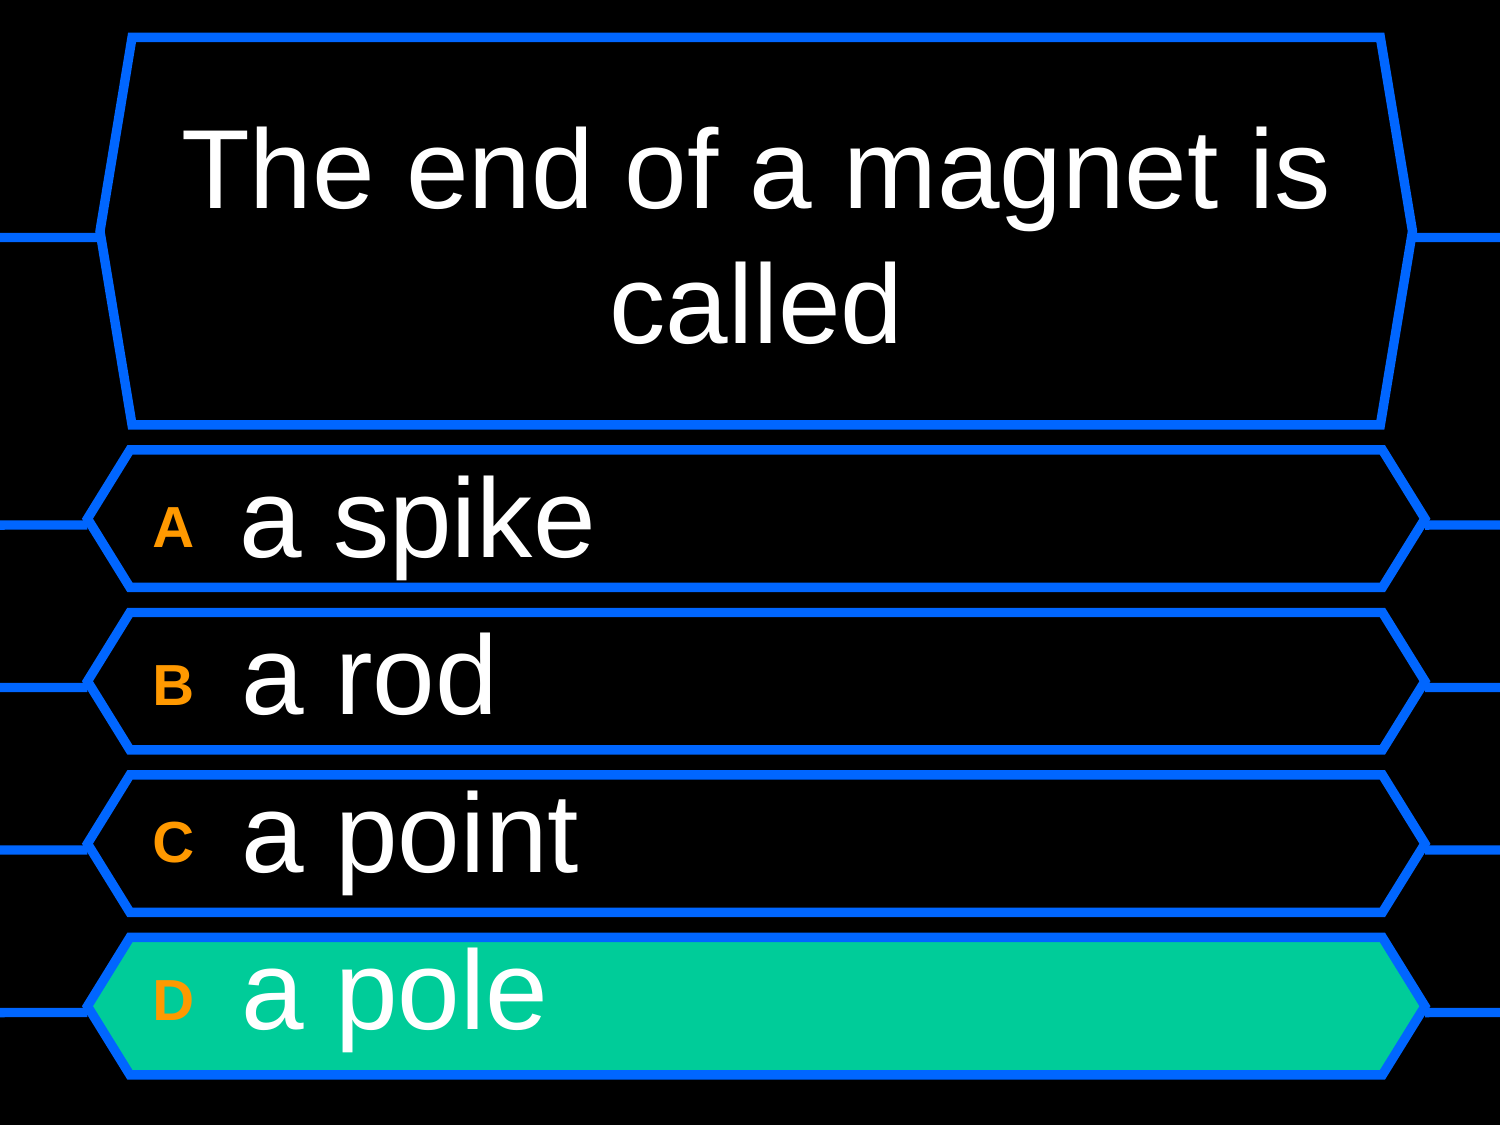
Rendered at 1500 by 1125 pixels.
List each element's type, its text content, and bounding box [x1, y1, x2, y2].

text_box [1388, 946, 1425, 1066]
text_box [127, 37, 1385, 62]
text_box [127, 400, 1385, 425]
text_box [1388, 458, 1425, 579]
list A a spike B a rod C a point D a pole [137, 437, 1388, 1088]
title The end of a magnet is called [125, 62, 1388, 400]
text_box [87, 449, 137, 588]
text_box [99, 80, 125, 383]
text_box [87, 937, 137, 1075]
text_box [1388, 621, 1425, 741]
text_box [1388, 83, 1413, 379]
text_box [1388, 783, 1425, 904]
text_box [87, 612, 137, 750]
text_box [87, 774, 137, 913]
